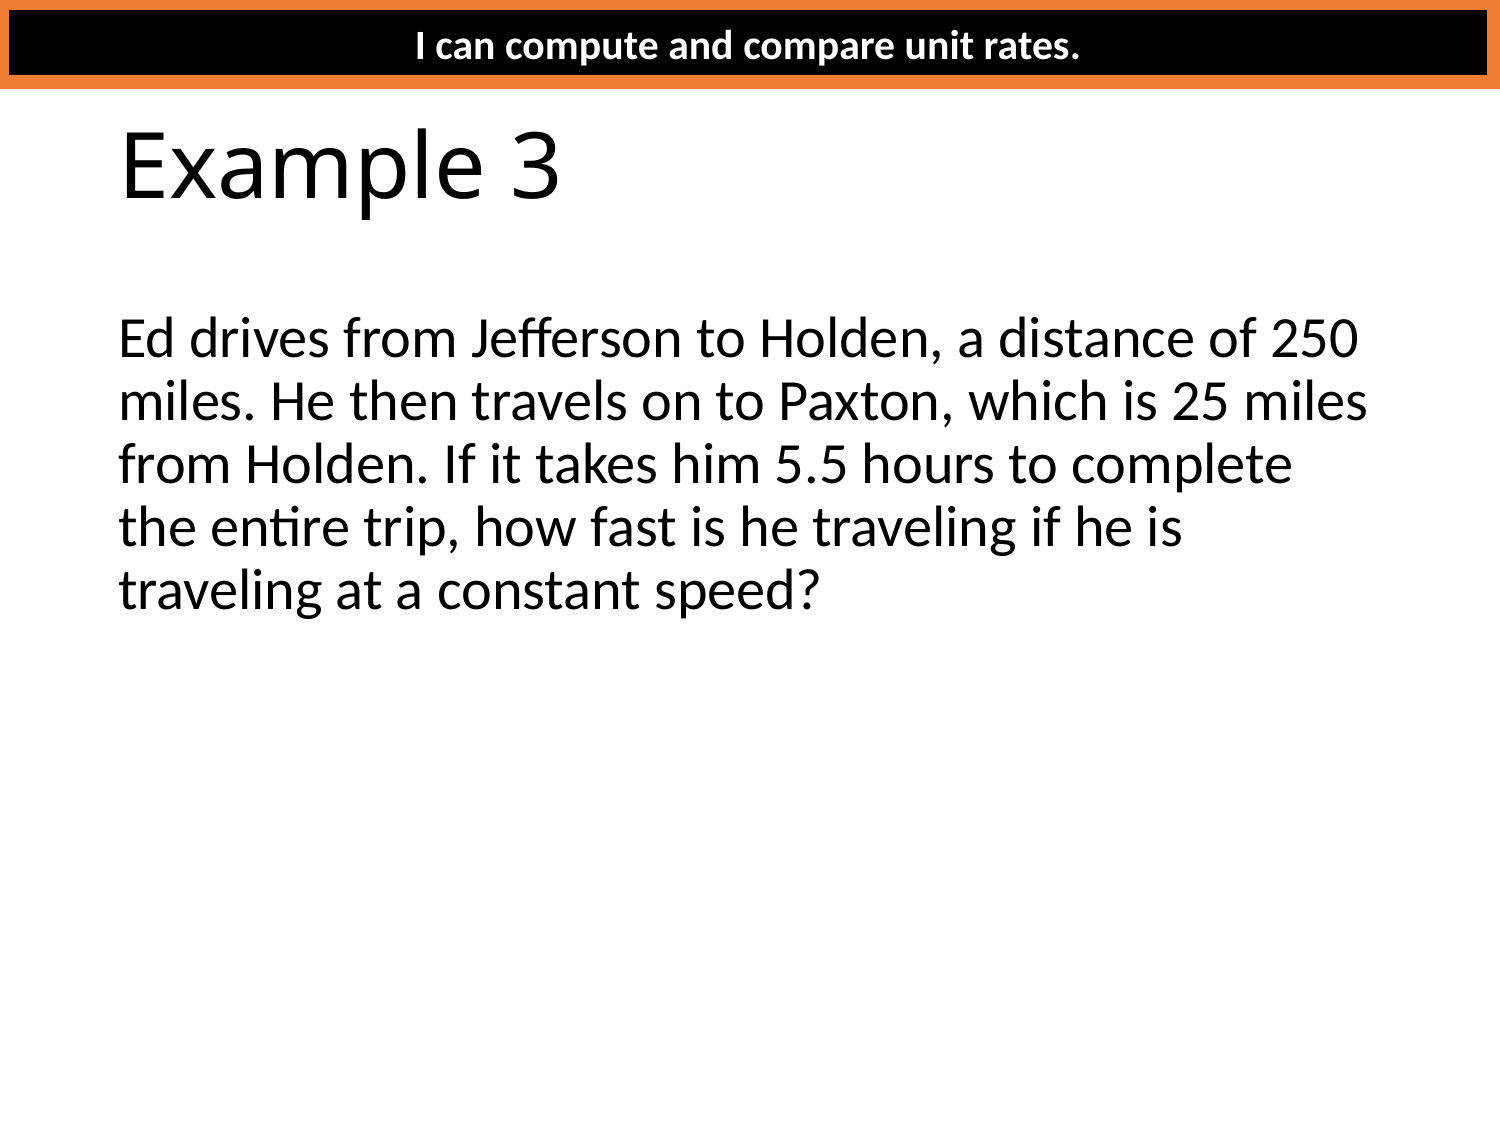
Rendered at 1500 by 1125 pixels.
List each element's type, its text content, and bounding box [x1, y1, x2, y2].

text_box I can compute and compare unit rates. [9, 10, 1487, 75]
title Example 3 [103, 89, 1397, 278]
list Ed drives from Jefferson to Holden, a distance of 250 miles. He then travels on to Paxton, which is 25 miles from Holden. If it takes him 5.5 hours to complete the entire trip, how fast is he traveling if he is traveling at a constant speed? [103, 299, 1397, 1014]
text_box [0, 0, 1500, 89]
